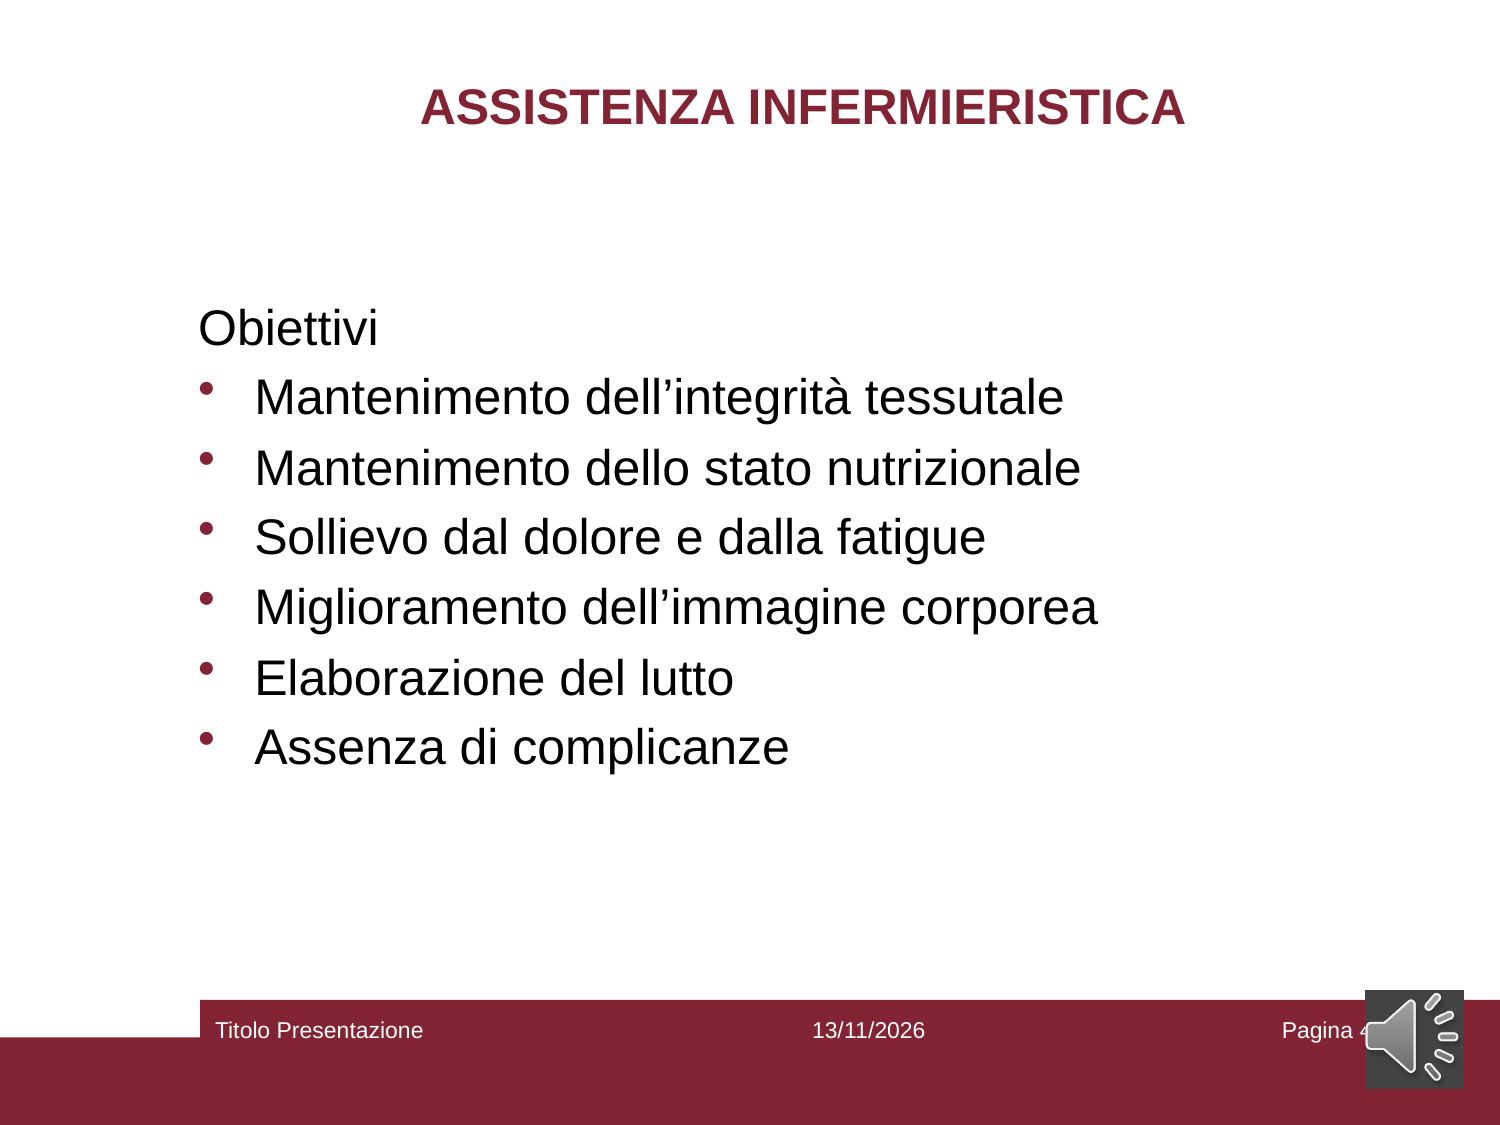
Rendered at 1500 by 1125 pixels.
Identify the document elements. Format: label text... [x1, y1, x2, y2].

title ASSISTENZA INFERMIERISTICA [182, 66, 1424, 151]
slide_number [712, 1008, 1026, 1084]
picture [1364, 989, 1465, 1090]
footer Titolo Presentazione [199, 1008, 676, 1084]
slide_number Pagina 4 [1074, 1008, 1359, 1084]
list Obiettivi Mantenimento dell’integrità tessutale Mantenimento dello stato nutrizionale Sollievo dal dolore e dalla fatigue Miglioramento dell’immagine corporea Elaborazione del lutto Assenza di complicanze [182, 287, 1424, 963]
